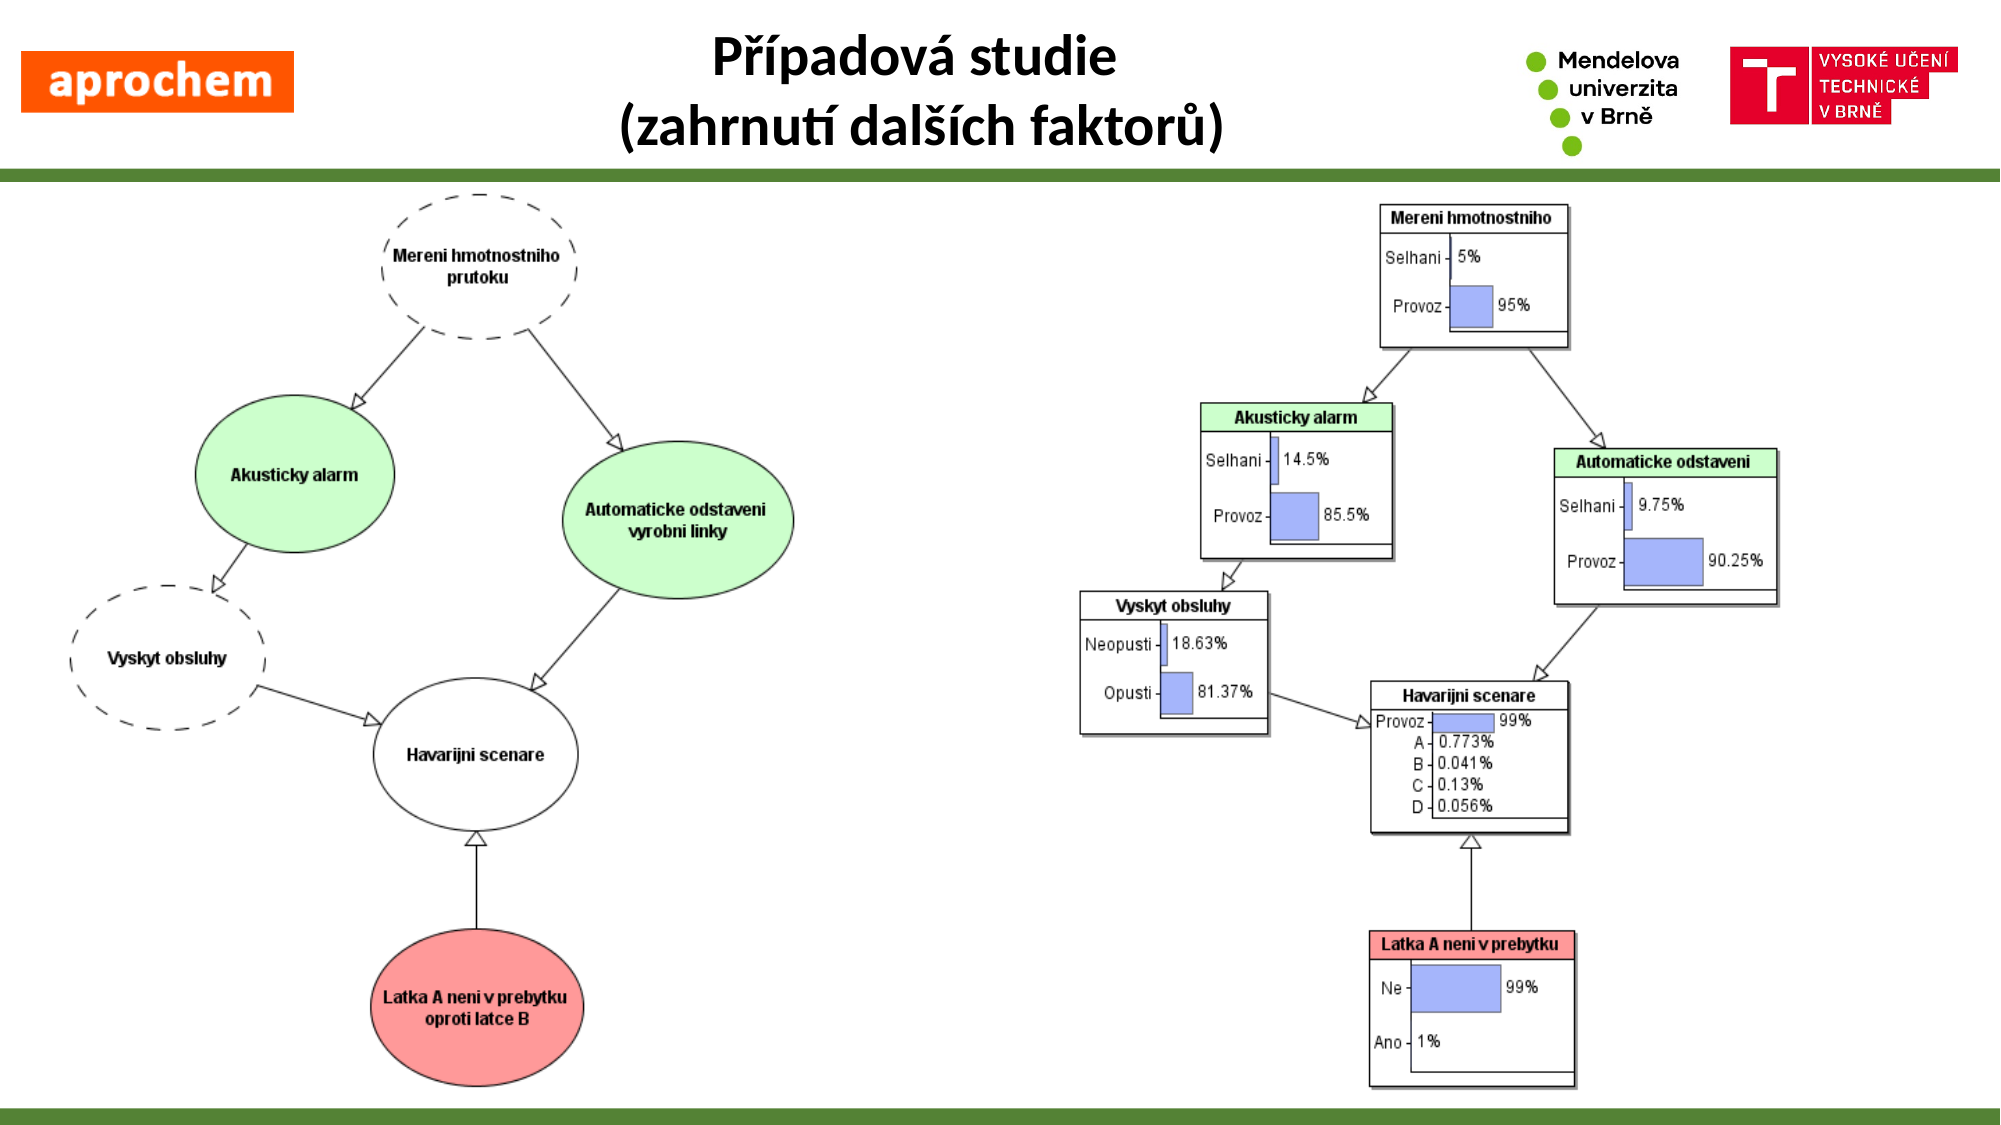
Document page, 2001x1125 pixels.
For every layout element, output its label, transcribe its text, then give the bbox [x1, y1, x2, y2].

text_box [0, 1107, 2000, 1125]
picture [1730, 2, 1958, 163]
picture [1073, 197, 1784, 1093]
picture [21, 51, 294, 114]
picture [63, 187, 800, 1093]
picture [1506, 32, 1698, 176]
text_box Případová studie (zahrnutí dalších faktorů) [435, 9, 1409, 165]
text_box [0, 168, 2000, 183]
